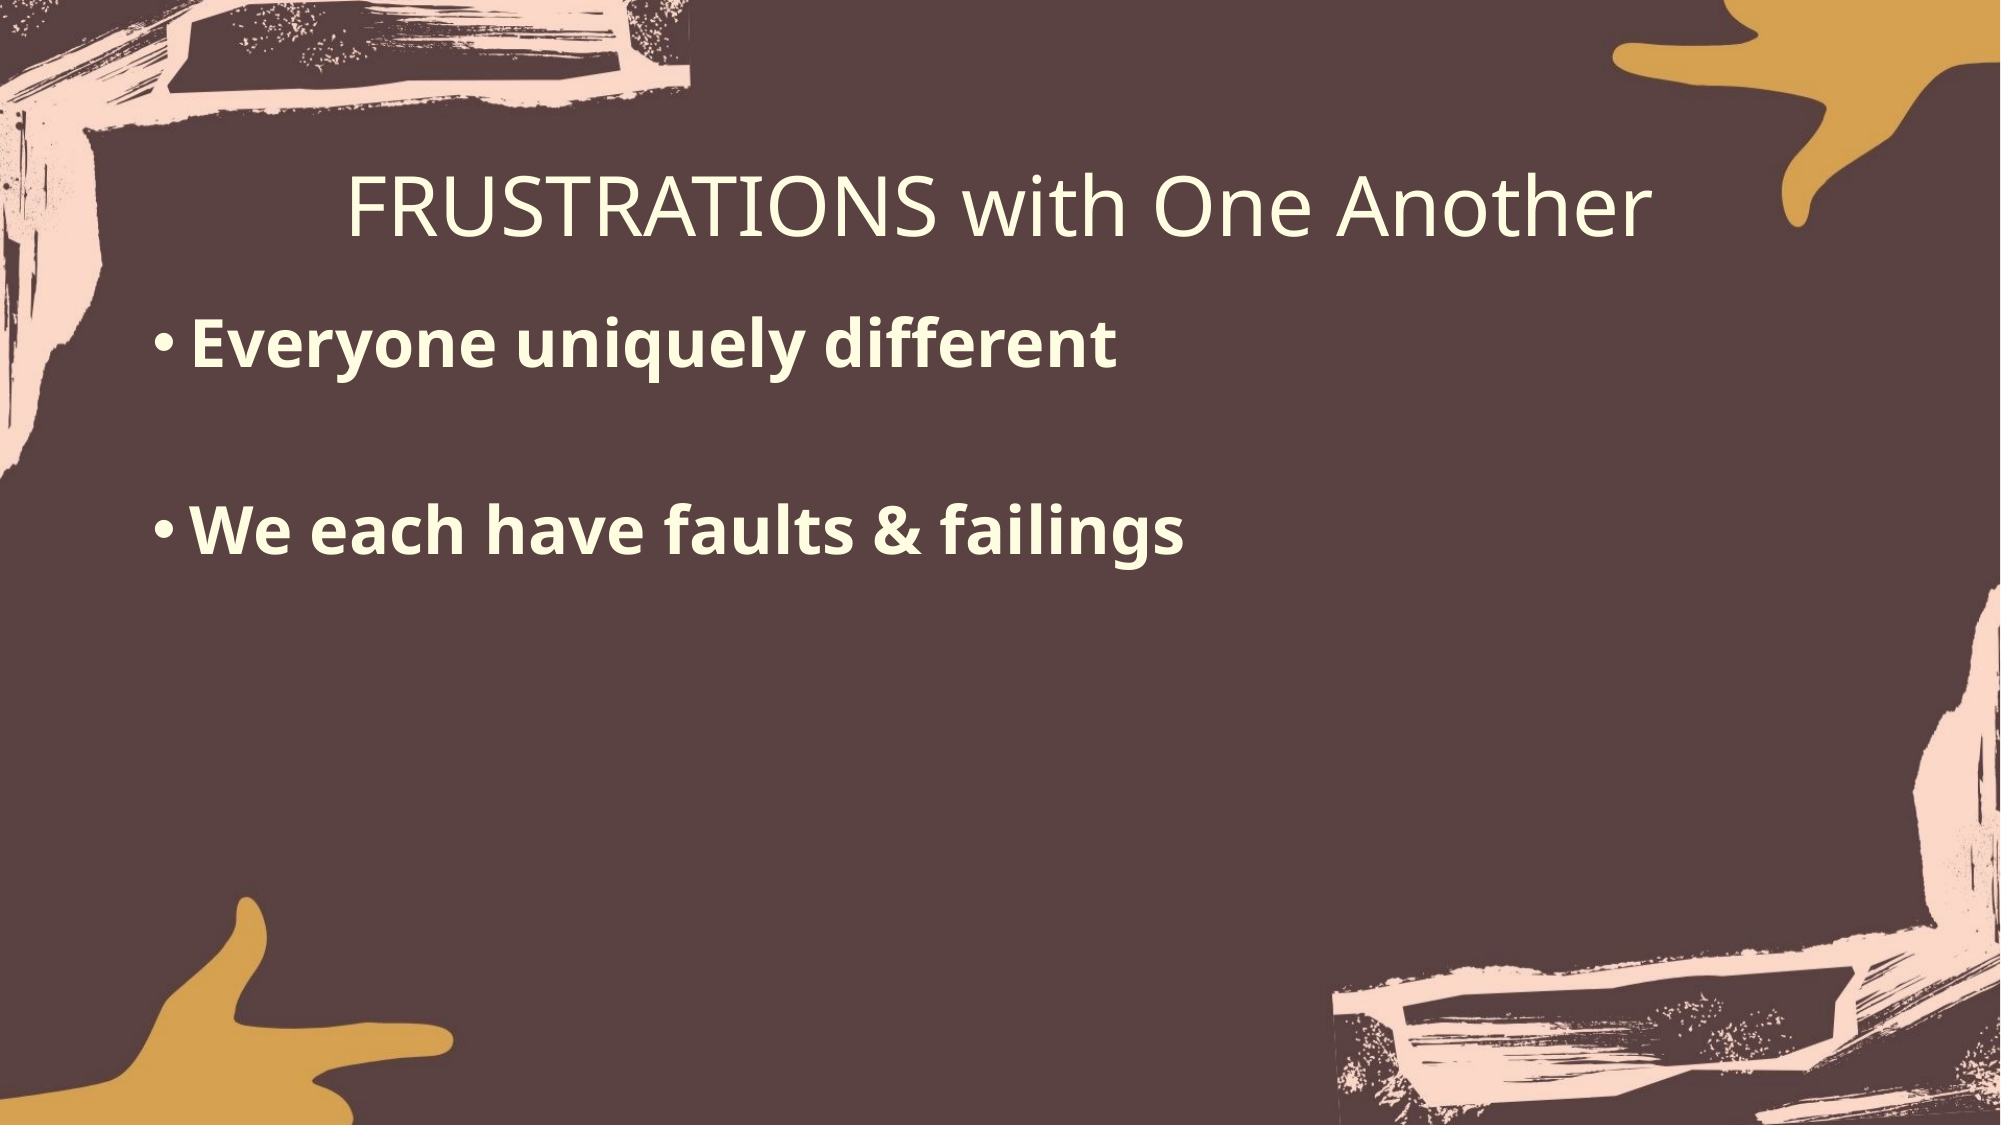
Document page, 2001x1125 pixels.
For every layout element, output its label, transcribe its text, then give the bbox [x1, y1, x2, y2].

title FRUSTRATIONS with One Another [0, 140, 2000, 266]
list Everyone uniquely different We each have faults & failings [137, 293, 1863, 1008]
